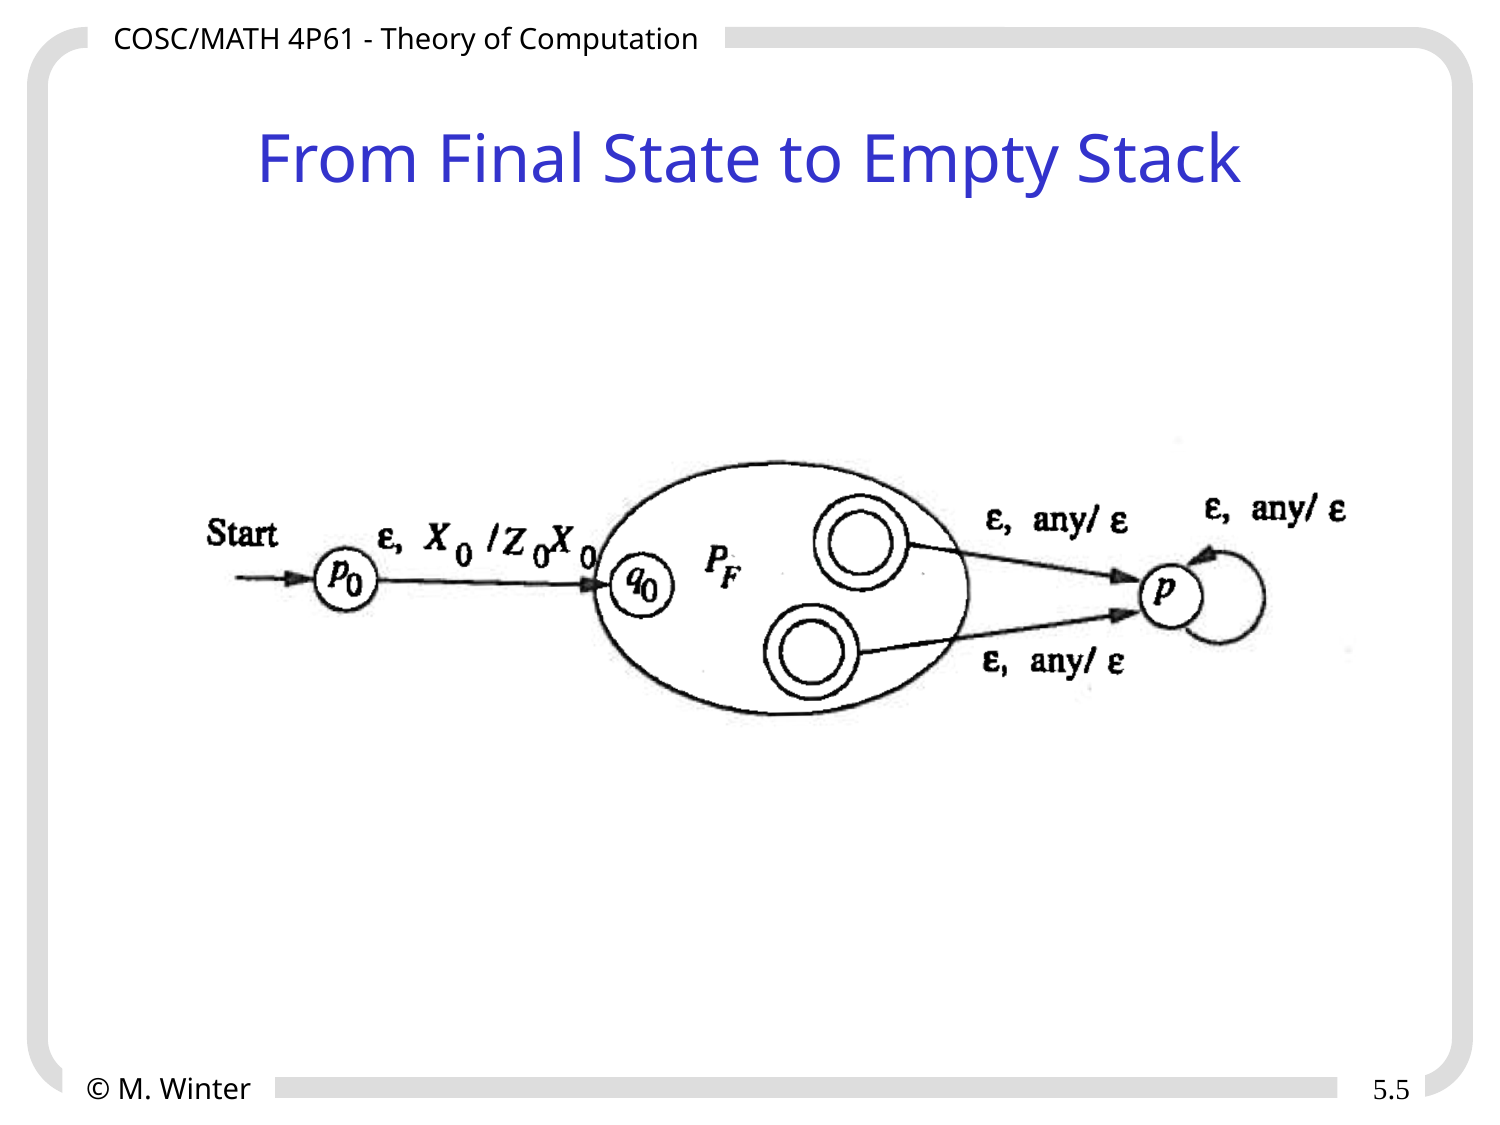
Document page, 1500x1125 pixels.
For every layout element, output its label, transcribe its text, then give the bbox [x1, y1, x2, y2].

picture [180, 397, 1413, 763]
title From Final State to Empty Stack [112, 99, 1388, 213]
